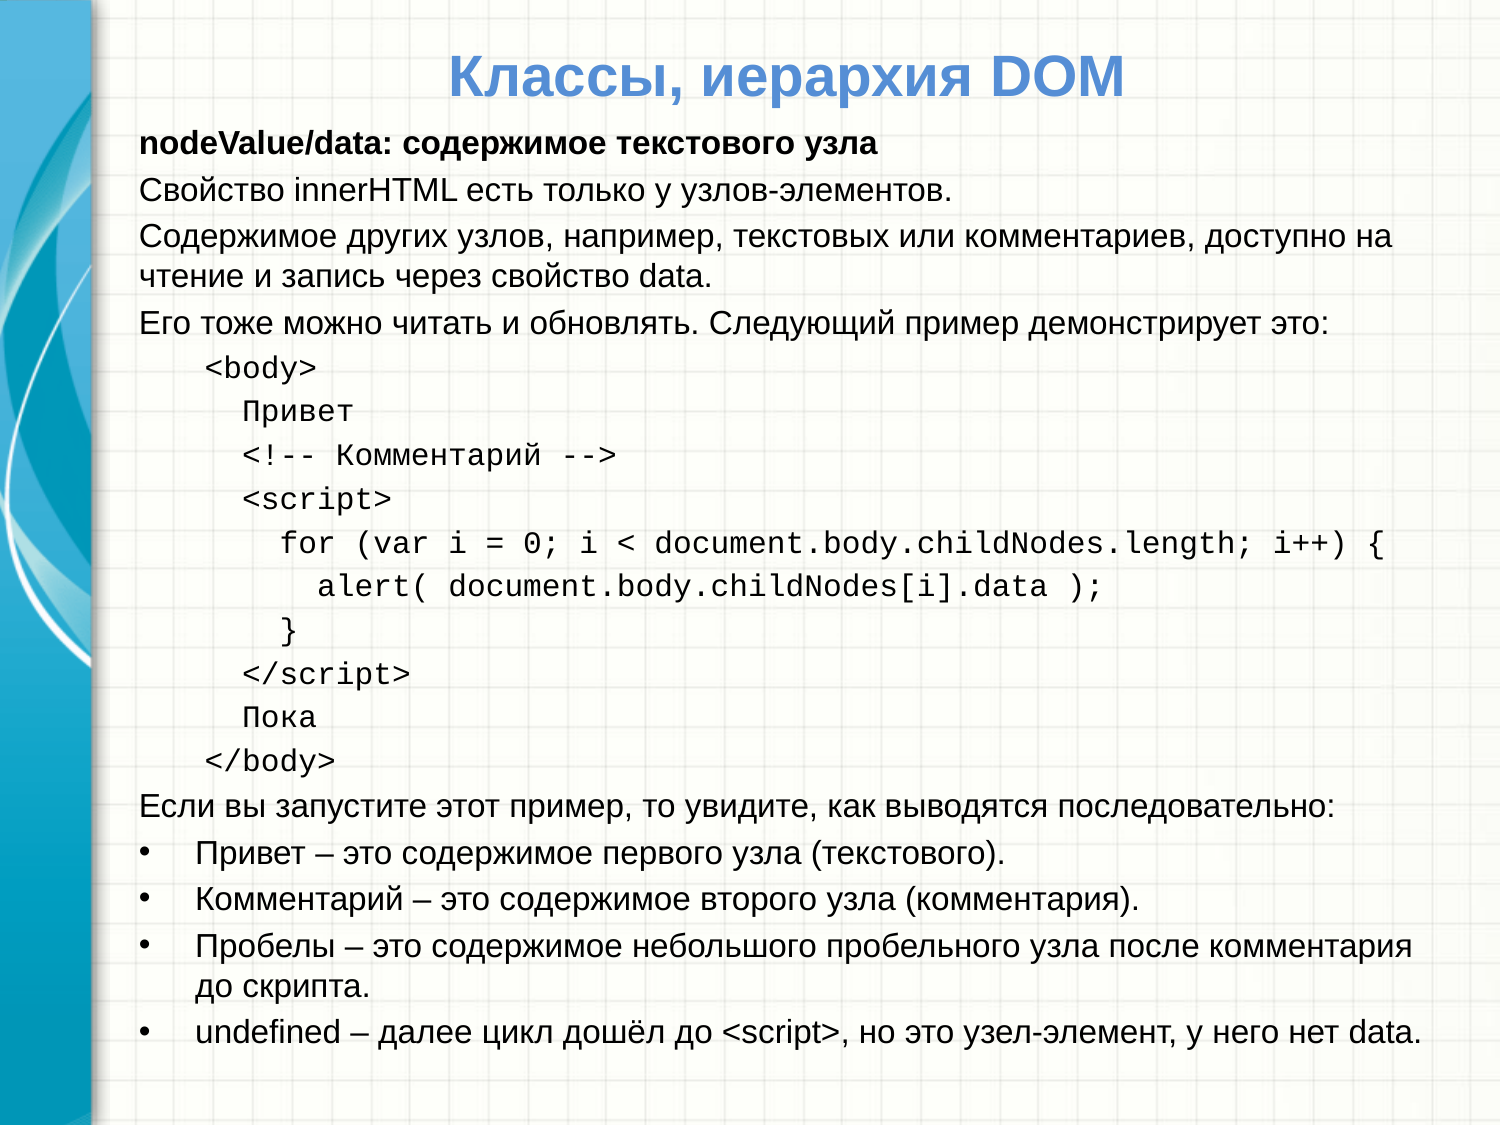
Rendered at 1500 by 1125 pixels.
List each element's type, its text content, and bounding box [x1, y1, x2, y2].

title Классы, иерархия DOM [125, 44, 1450, 102]
picture [0, 0, 1500, 1125]
list nodeValue/data: содержимое текстового узла Свойство innerHTML есть только у узлов-элементов. Содержимое других узлов, например, текстовых или комментариев, доступно на чтение и запись через свойство data. Его тоже можно читать и обновлять. Следующий пример демонстрирует это: <body> Привет <!-- Комментарий --> <script> for (var i = 0; i < document.body.childNodes.length; i++) { alert( document.body.childNodes[i].data ); } </script> Пока </body> Если вы запустите этот пример, то увидите, как выводятся последовательно: Привет – это содержимое первого узла (текстового). Комментарий – это содержимое второго узла (комментария). Пробелы – это содержимое небольшого пробельного узла после комментария до скрипта. undefined – далее цикл дошёл до <script>, но это узел-элемент, у него нет data. [123, 113, 1471, 1059]
